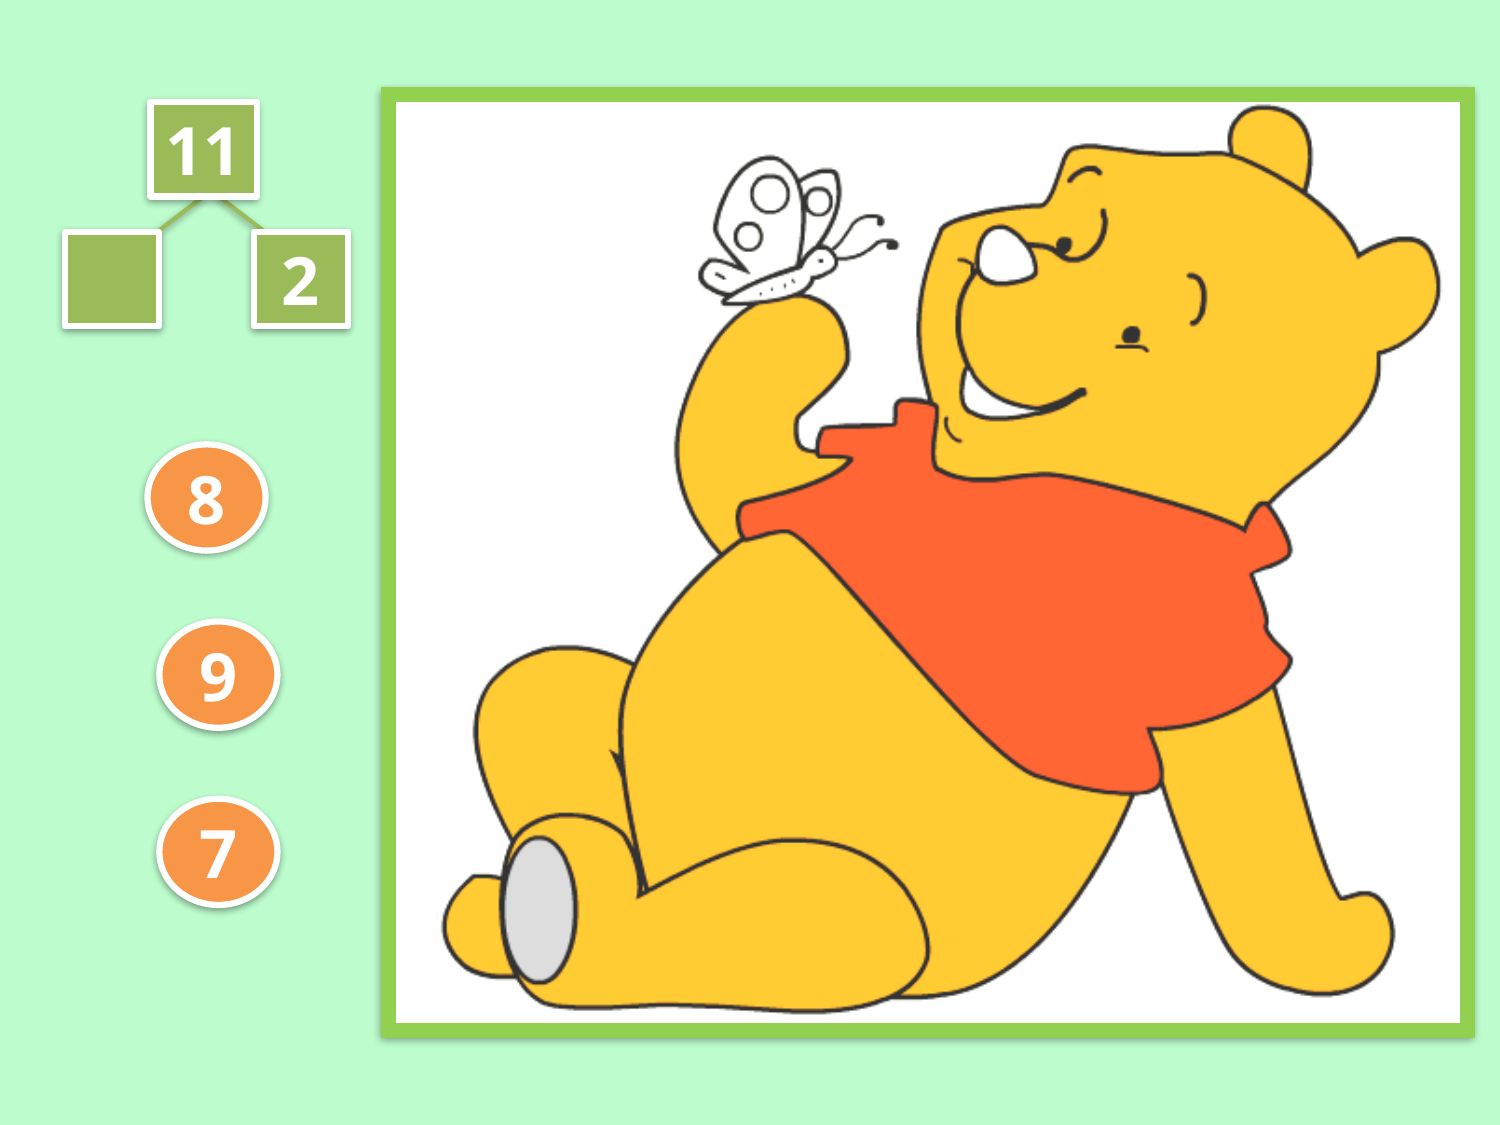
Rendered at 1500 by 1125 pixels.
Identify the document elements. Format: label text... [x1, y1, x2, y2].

picture [395, 101, 1461, 1024]
text_box 7 [156, 795, 281, 909]
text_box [64, 101, 349, 327]
text_box 9 [156, 618, 281, 731]
text_box 8 [144, 441, 269, 554]
